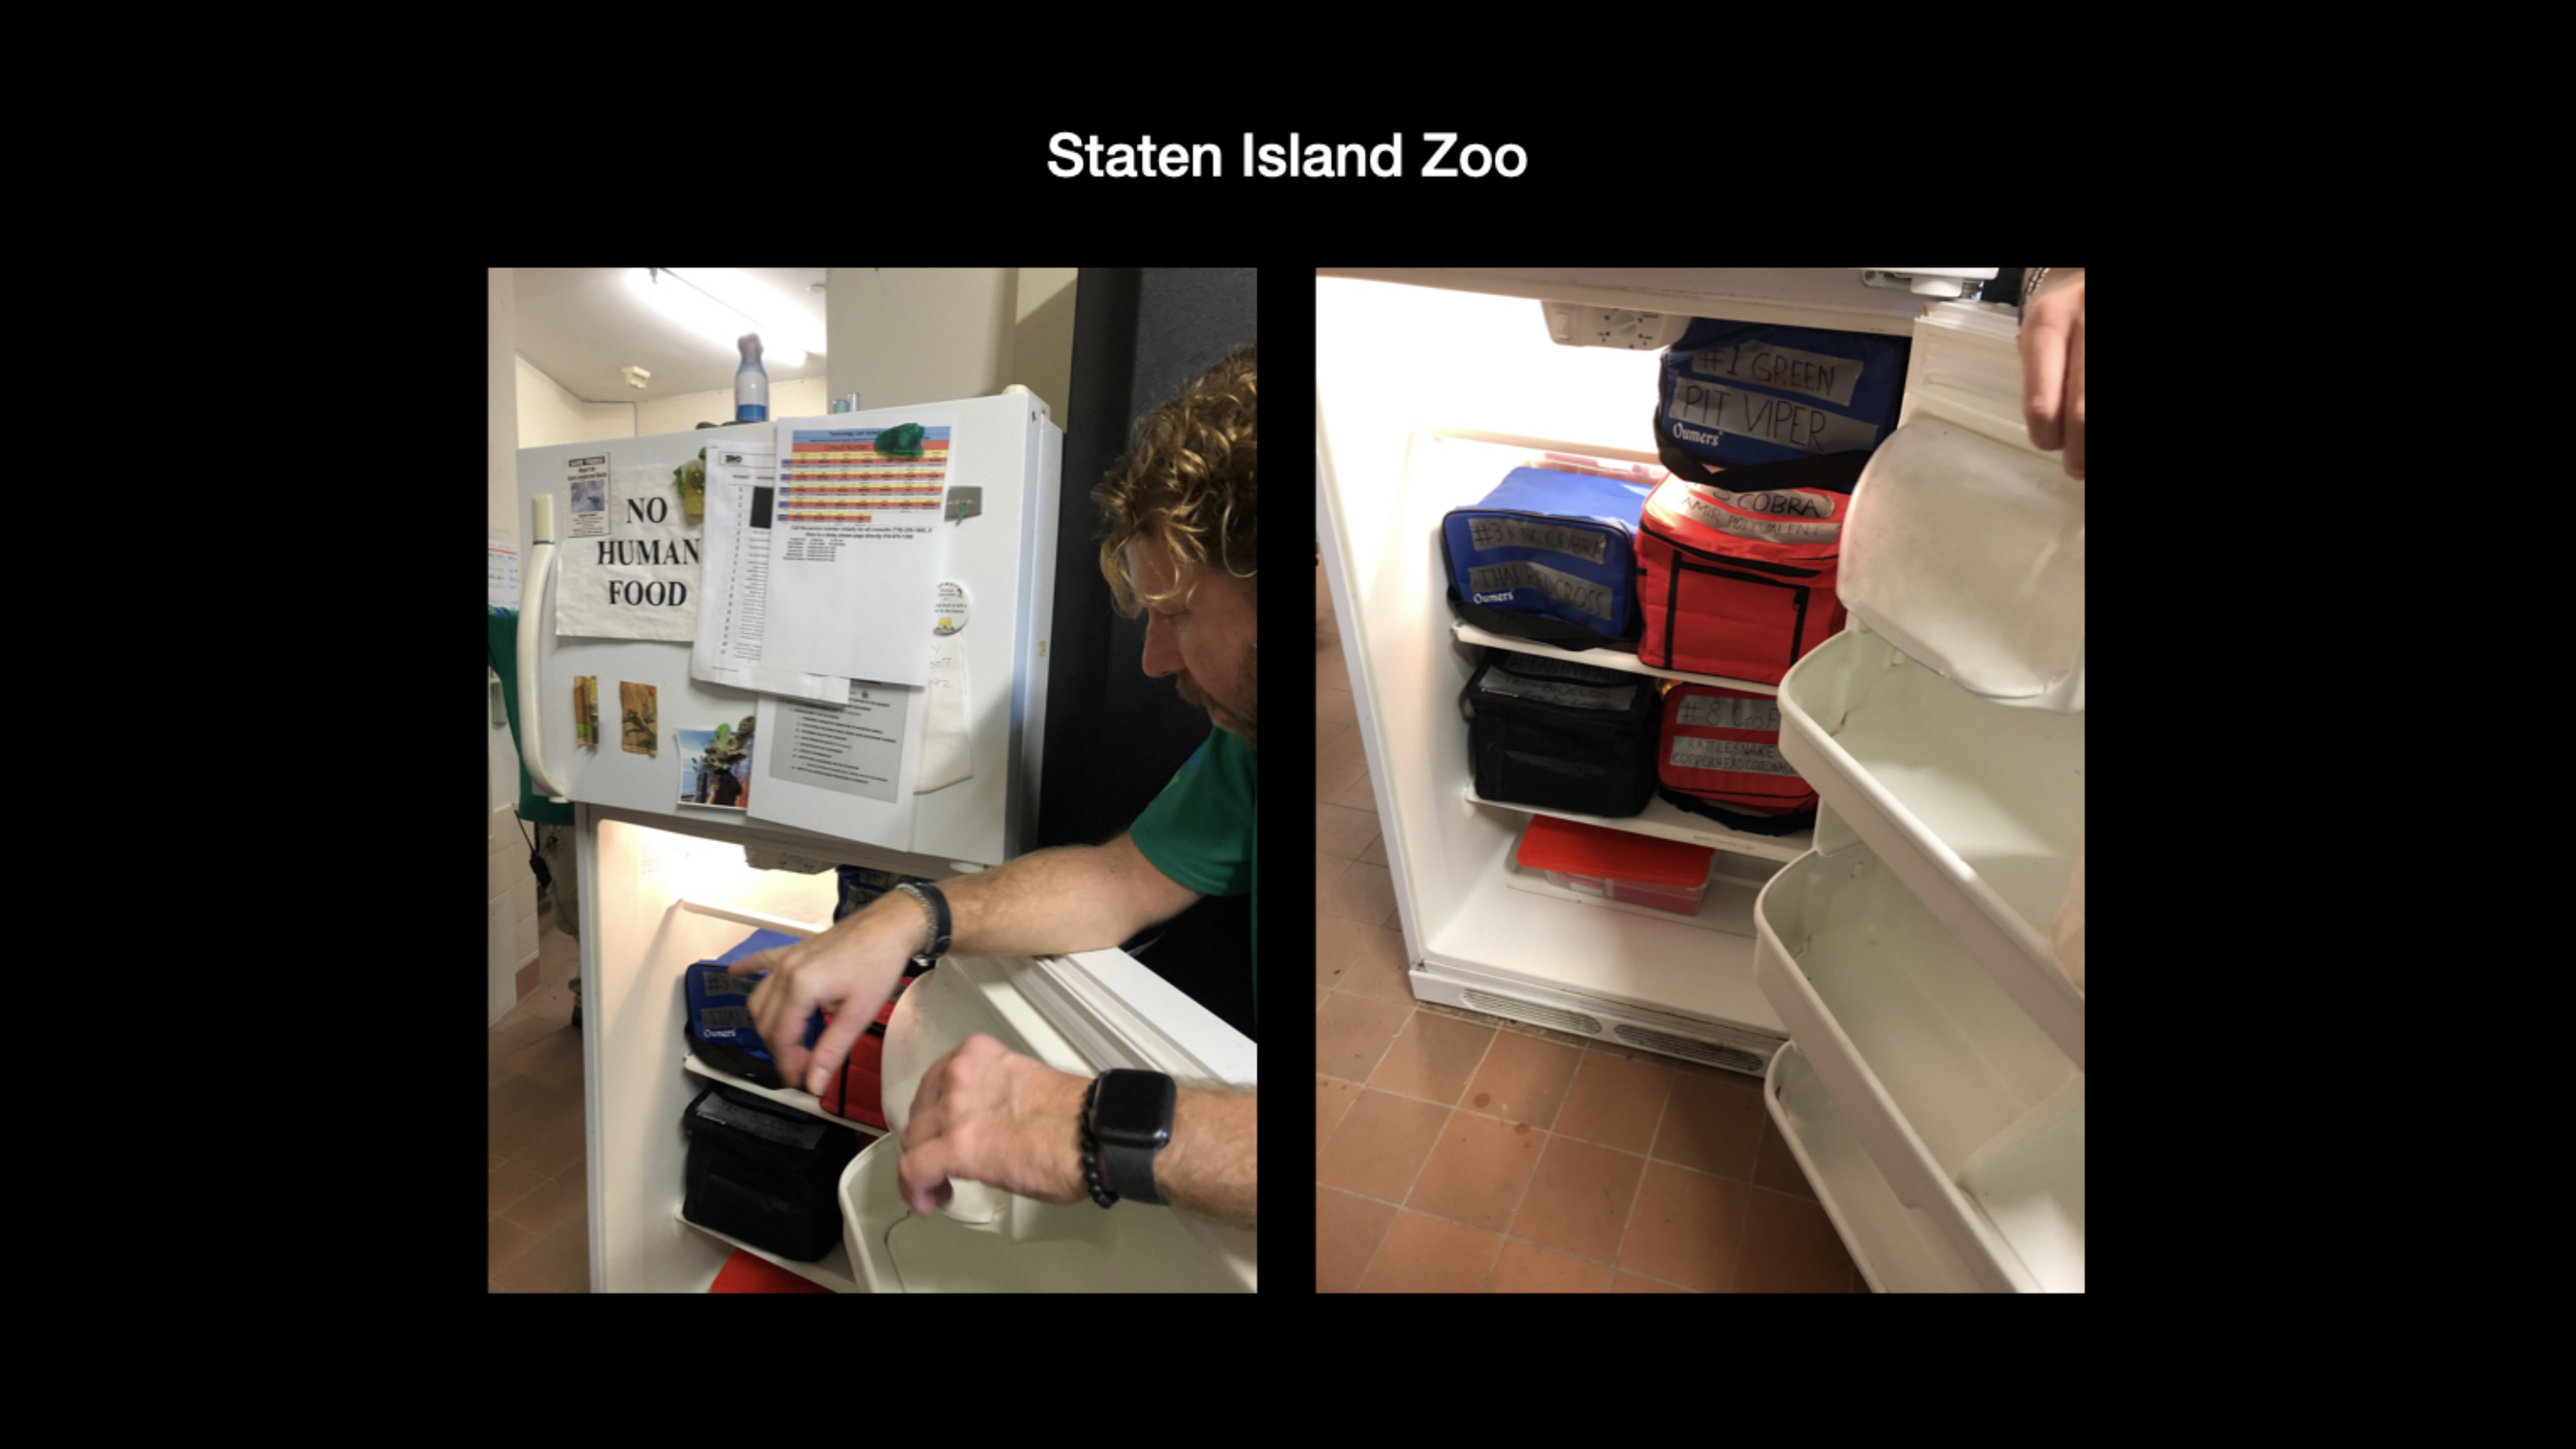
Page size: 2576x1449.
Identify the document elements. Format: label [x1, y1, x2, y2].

picture [423, 37, 2153, 1334]
